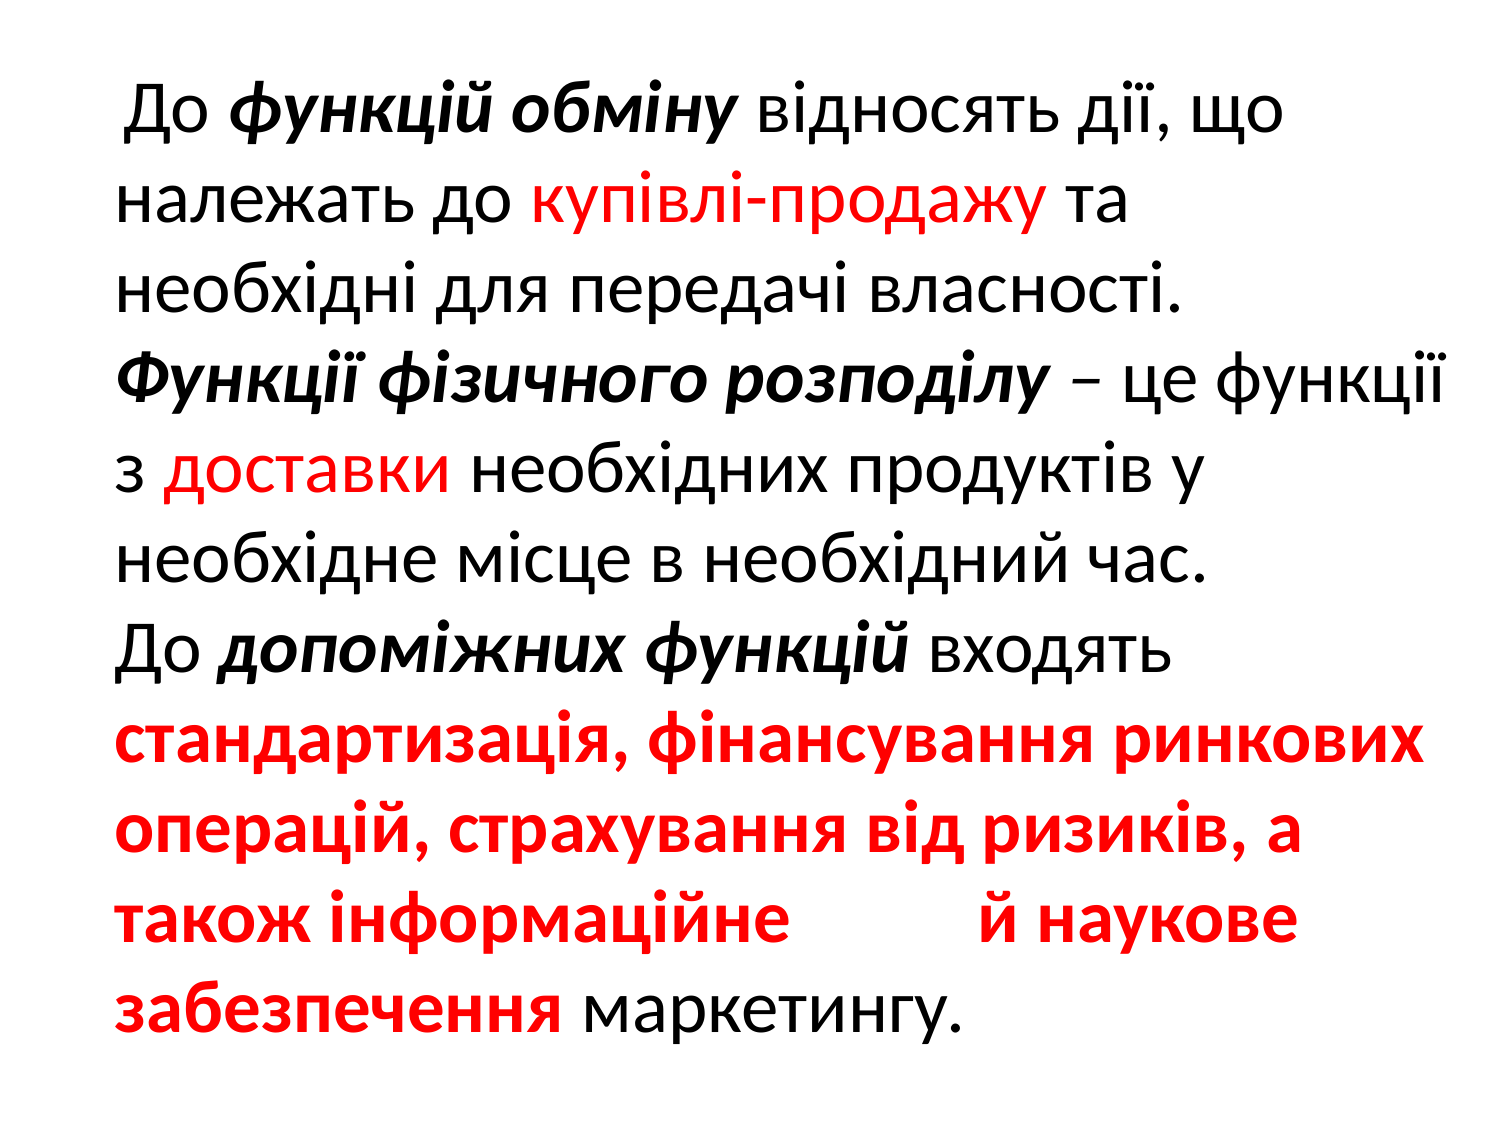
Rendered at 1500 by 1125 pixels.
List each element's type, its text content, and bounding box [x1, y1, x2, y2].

text_box До функцій обміну відносять дії, що належать до купівлі-продажу та необхідні для передачі власності. Функції фізичного розподілу – це функції з доставки необхідних продуктів у необхідне місце в необхідний час. До допоміжних функцій входять стандартизація, фінансування ринкових операцій, страхування від ризиків, а також інформаційне й наукове забезпечення маркетингу. [99, 49, 1463, 1055]
